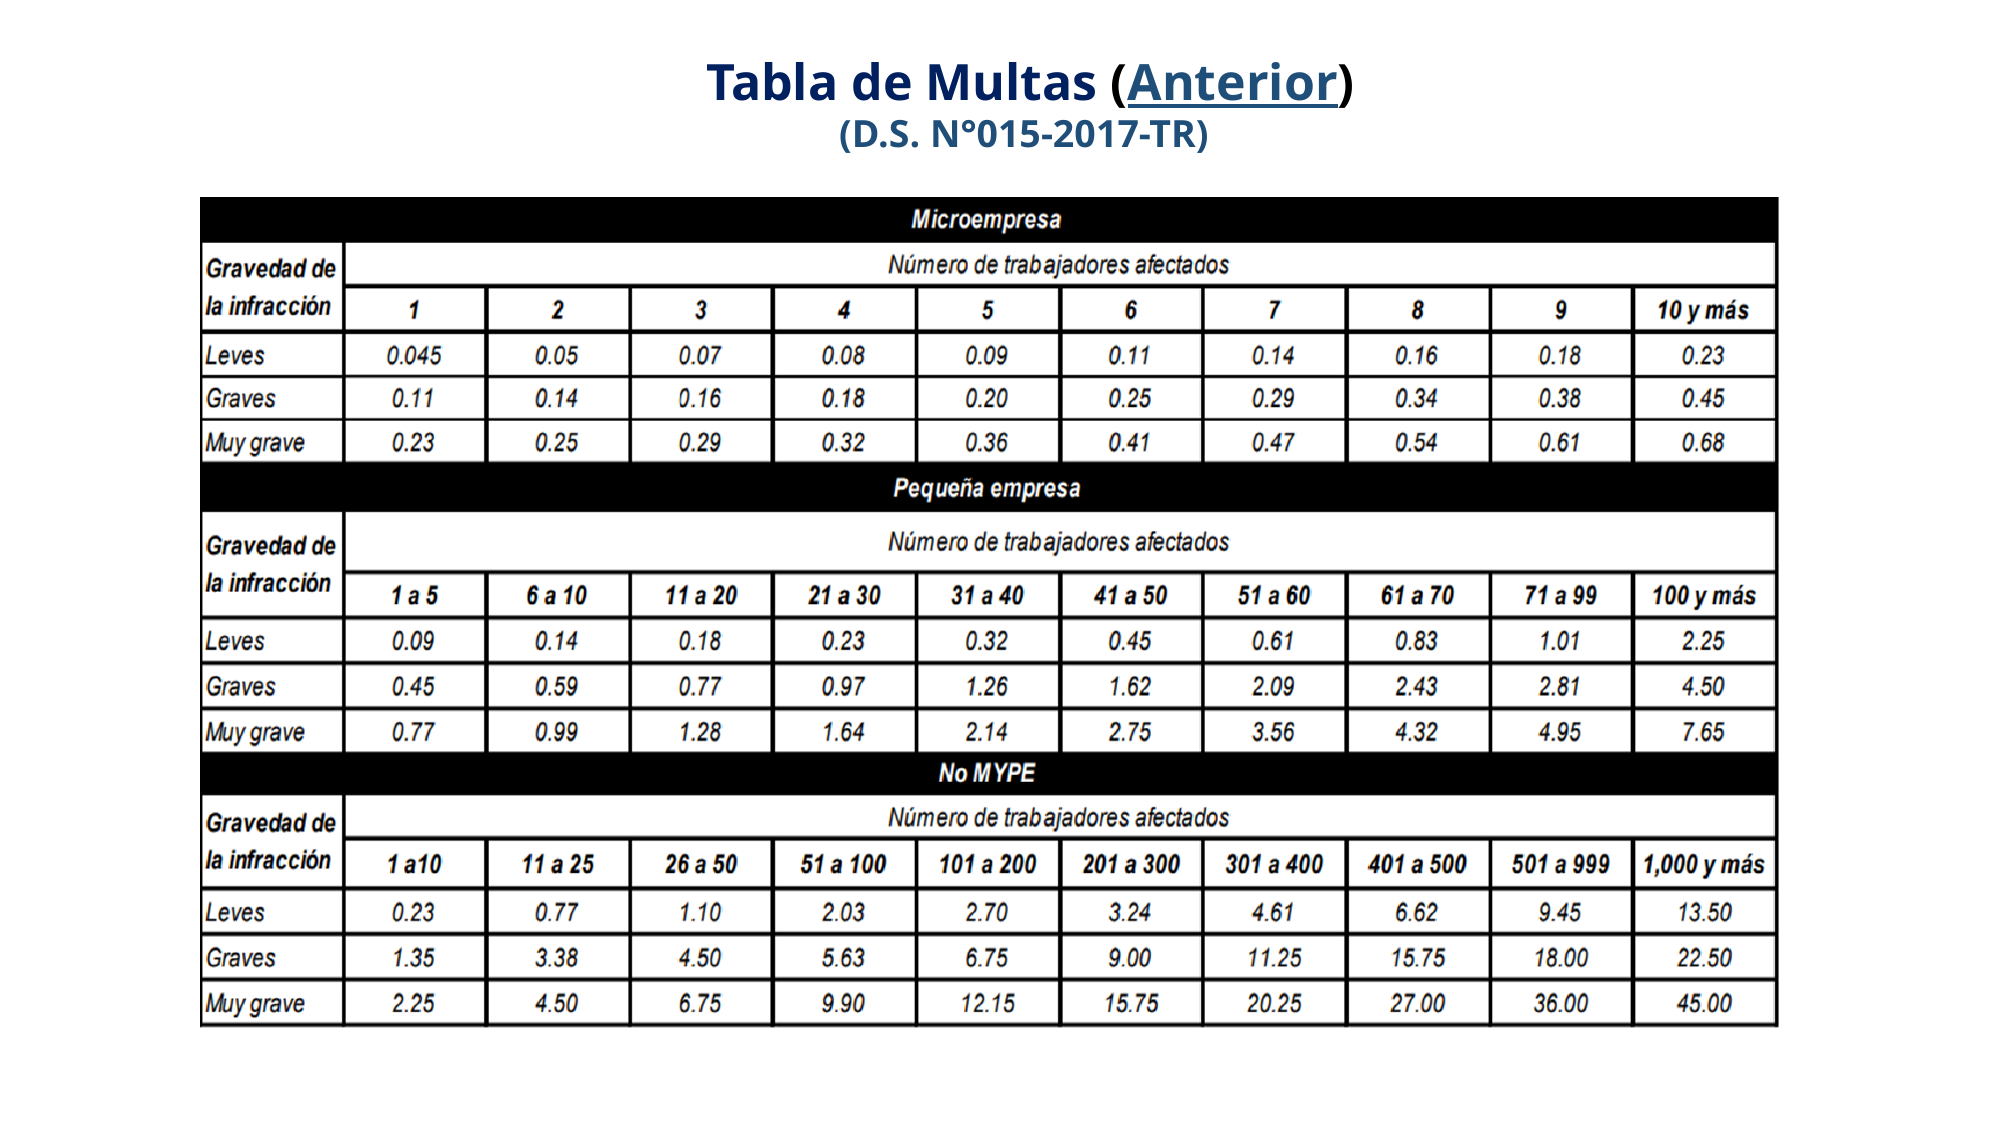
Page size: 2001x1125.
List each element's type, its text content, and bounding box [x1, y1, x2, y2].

text_box Tabla de Multas (Anterior) (D.S. N°015-2017-TR) [648, 42, 1399, 168]
picture [200, 197, 1782, 1031]
